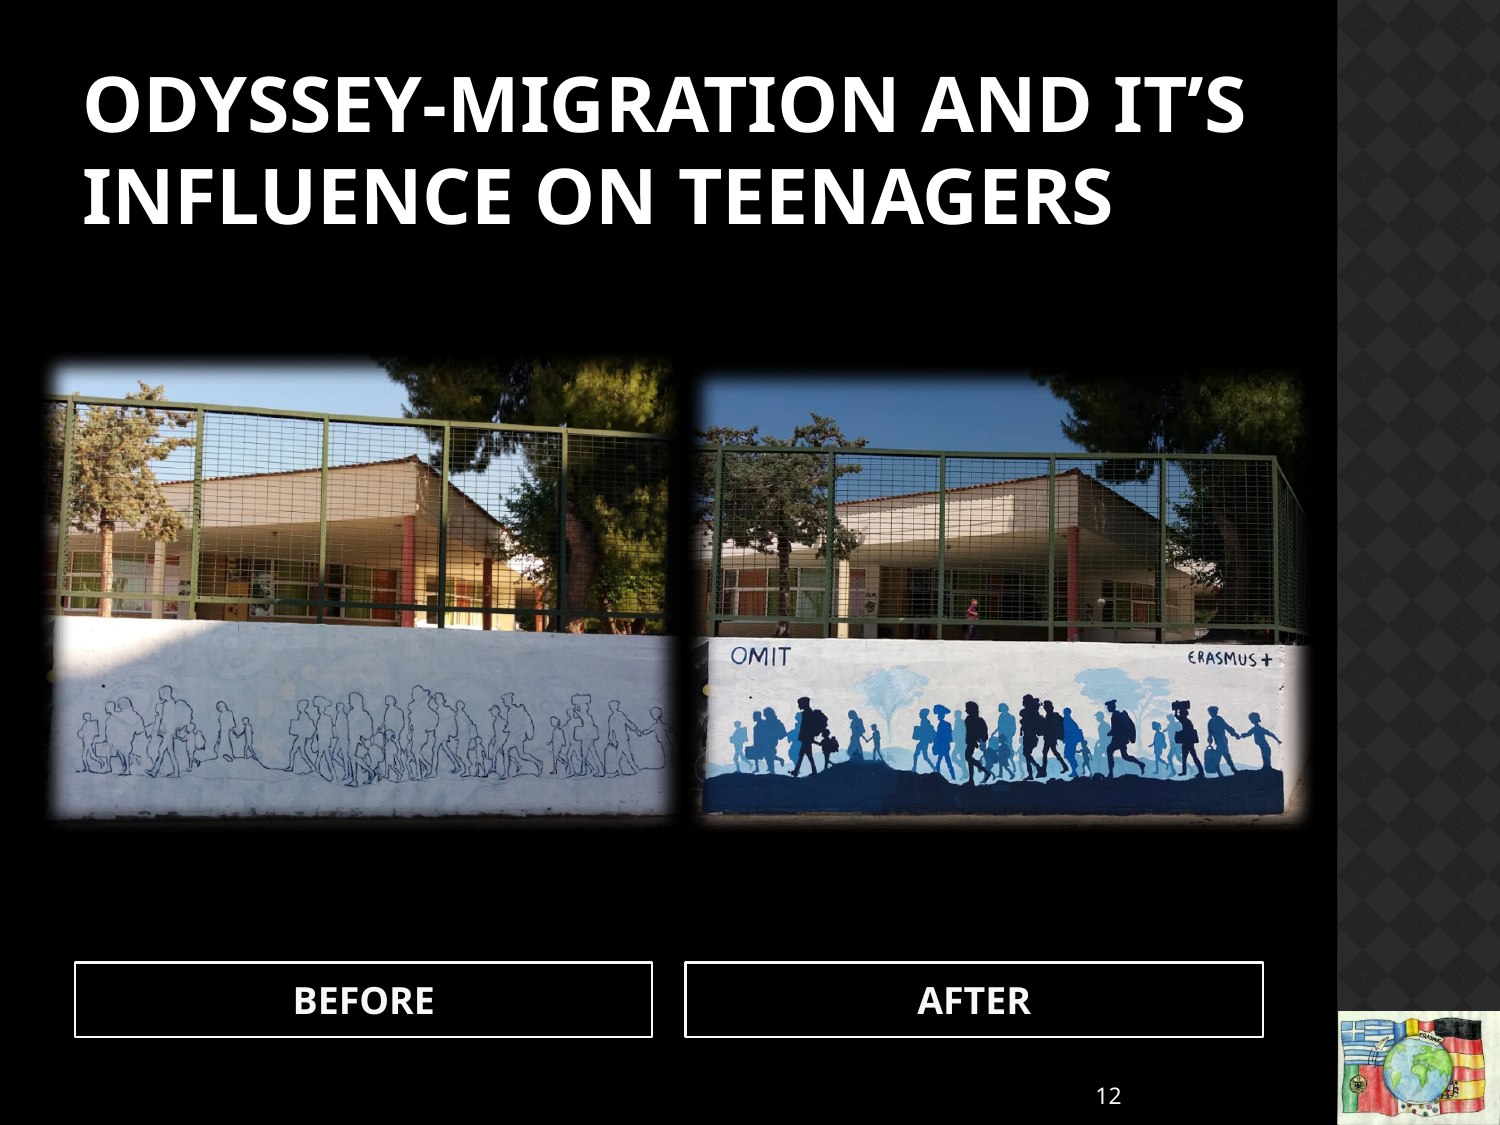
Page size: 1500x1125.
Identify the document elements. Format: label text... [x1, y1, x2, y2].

list BEFORE [74, 961, 653, 1038]
picture [1336, 0, 1500, 1125]
slide_number 12 [1025, 1075, 1122, 1113]
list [684, 361, 1316, 836]
title Odyssey-Migration and it’s Influence on Teenagers [75, 52, 1263, 240]
list AFTER [684, 961, 1264, 1038]
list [36, 349, 685, 836]
